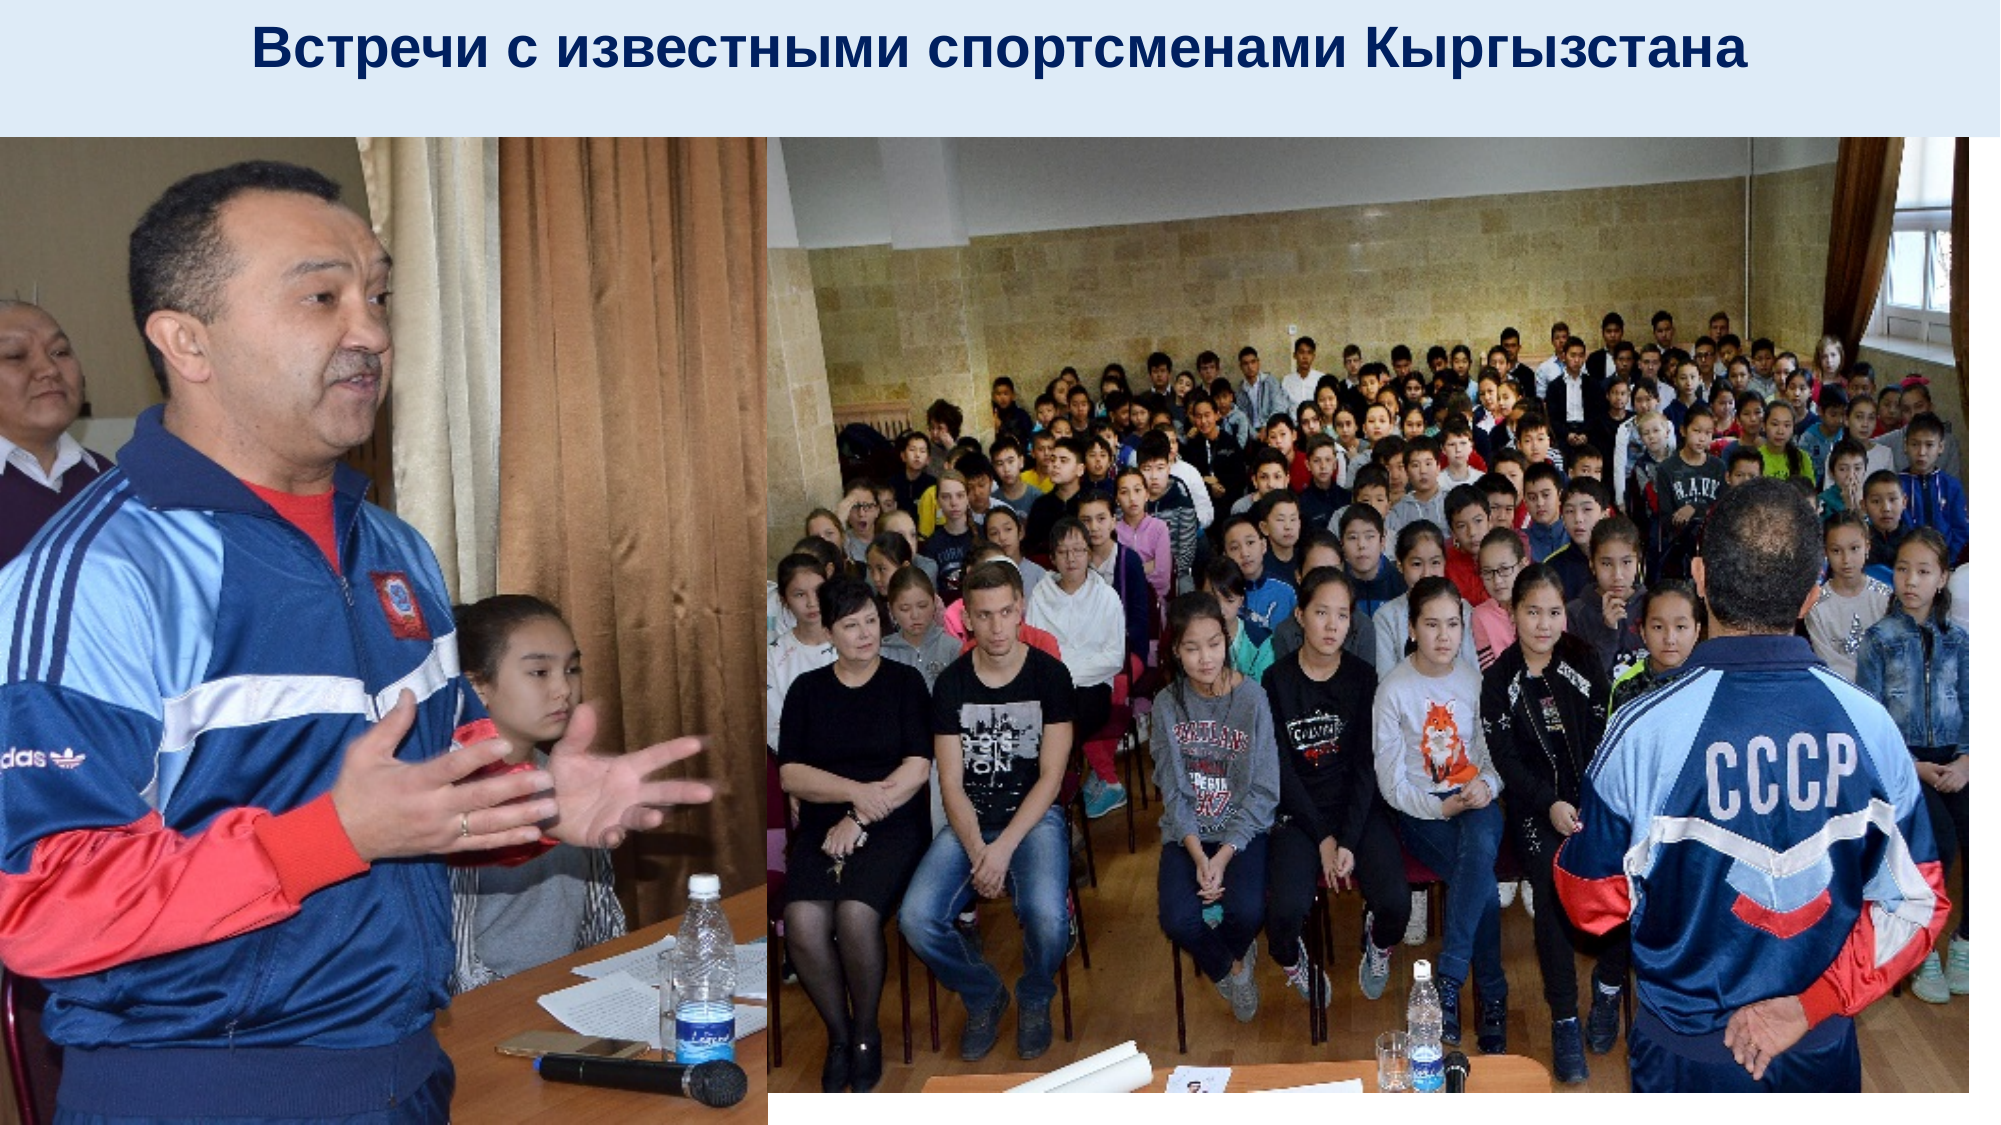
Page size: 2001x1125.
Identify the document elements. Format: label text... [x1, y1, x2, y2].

picture [767, 137, 1969, 1093]
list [0, 137, 768, 1125]
title Встречи с известными спортсменами Кыргызстана [0, 0, 2000, 138]
